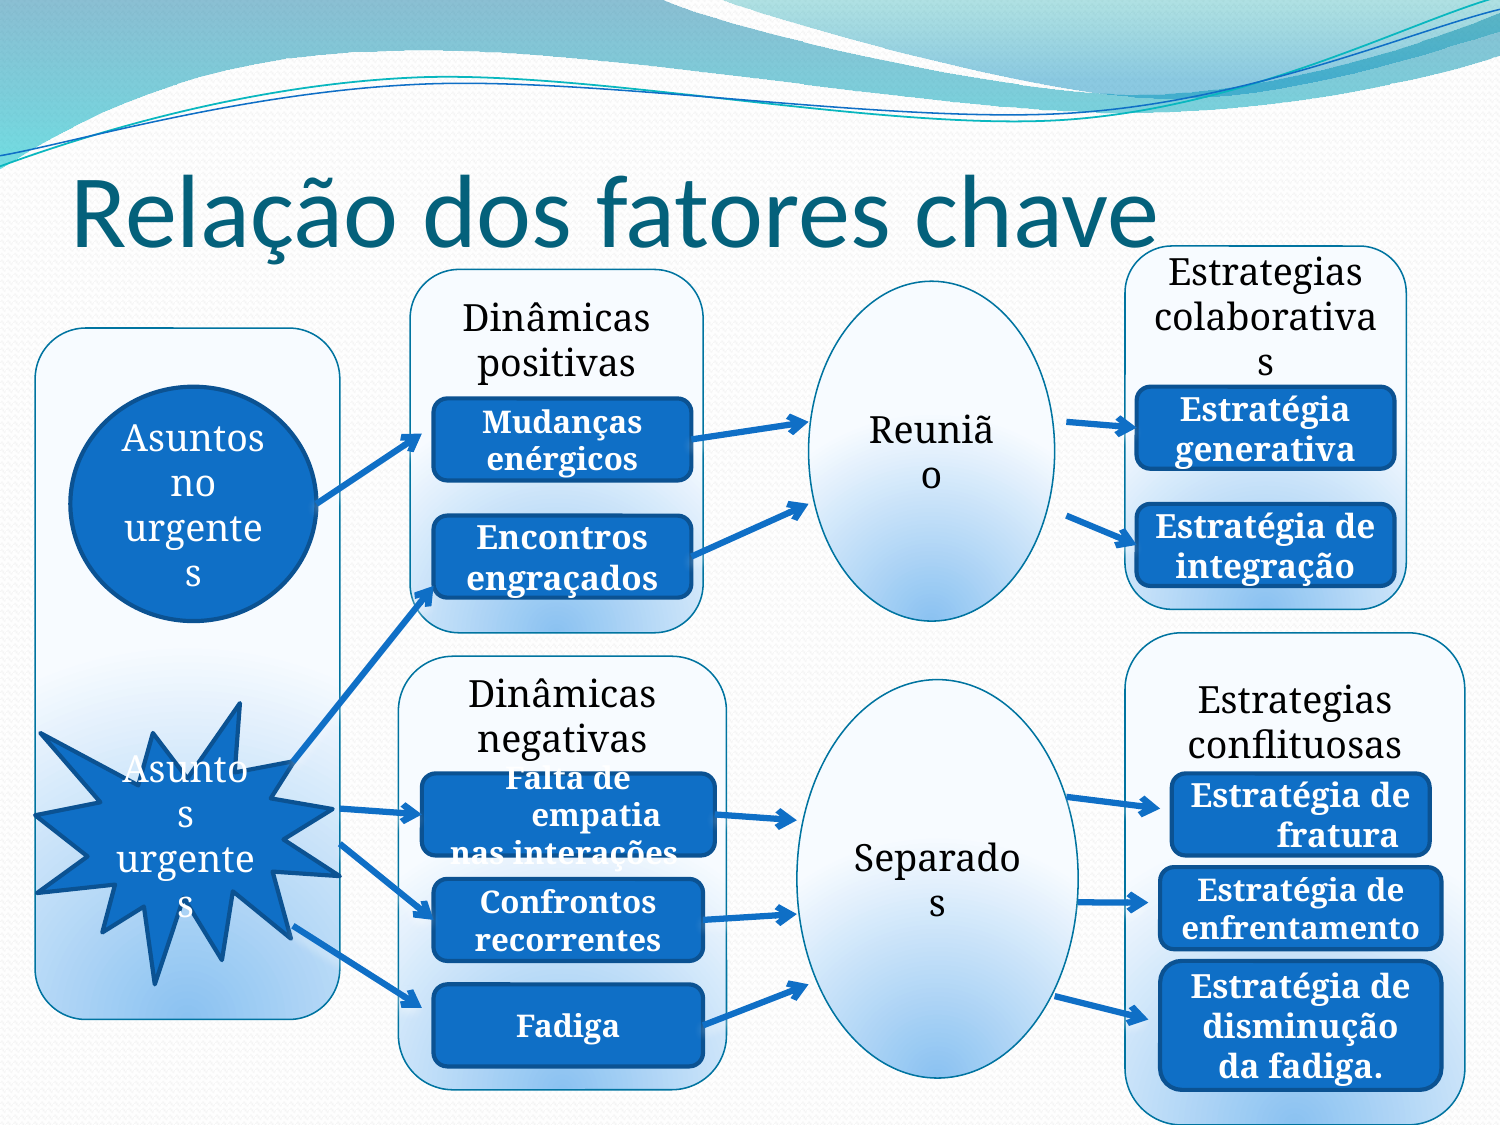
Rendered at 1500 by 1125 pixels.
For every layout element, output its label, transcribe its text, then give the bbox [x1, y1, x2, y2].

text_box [275, 603, 452, 745]
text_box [1066, 796, 1161, 809]
text_box Dinâmicas positivas [437, 570, 704, 634]
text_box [339, 875, 434, 921]
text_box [292, 925, 423, 1009]
text_box Separados [796, 678, 1079, 1079]
text_box Estratégia generativa [1134, 384, 1397, 471]
text_box Mudanças enérgicos [431, 396, 694, 483]
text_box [339, 808, 423, 815]
text_box Dinâmicas negativas [397, 828, 728, 913]
text_box Encontros engraçados [431, 513, 694, 600]
text_box Fadiga [431, 982, 706, 1069]
text_box Estrategias conflituosas [1124, 632, 1466, 1125]
text_box Estratégia de disminução da fadiga. [1157, 958, 1444, 1092]
text_box Estrategias colaborativas [1124, 245, 1408, 611]
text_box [702, 913, 798, 921]
text_box [289, 812, 341, 873]
text_box Confrontos recorrentes [431, 876, 706, 964]
text_box [34, 818, 293, 1021]
text_box [276, 874, 336, 925]
text_box Estratégia de enfrentamento [1157, 865, 1444, 952]
text_box Estratégia de fratura [1169, 771, 1432, 858]
text_box Dinâmicas negativas [397, 934, 728, 1091]
text_box Reunião [807, 280, 1056, 622]
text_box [714, 814, 798, 821]
text_box Falta de empatia nas interações [419, 771, 717, 858]
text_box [316, 433, 423, 505]
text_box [691, 503, 809, 557]
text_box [691, 421, 809, 440]
text_box Asuntos urgentes [33, 701, 342, 987]
text_box Estratégia de integração [1134, 501, 1397, 589]
text_box Asuntos no urgentes [68, 384, 318, 624]
title Relação dos fatores chave [70, 128, 1421, 268]
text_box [702, 984, 809, 1026]
text_box Dinâmicas positivas [409, 268, 704, 593]
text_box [1066, 421, 1137, 428]
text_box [1054, 995, 1149, 1020]
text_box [1066, 515, 1137, 546]
text_box Dinâmicas negativas [397, 655, 728, 811]
text_box [34, 327, 341, 813]
